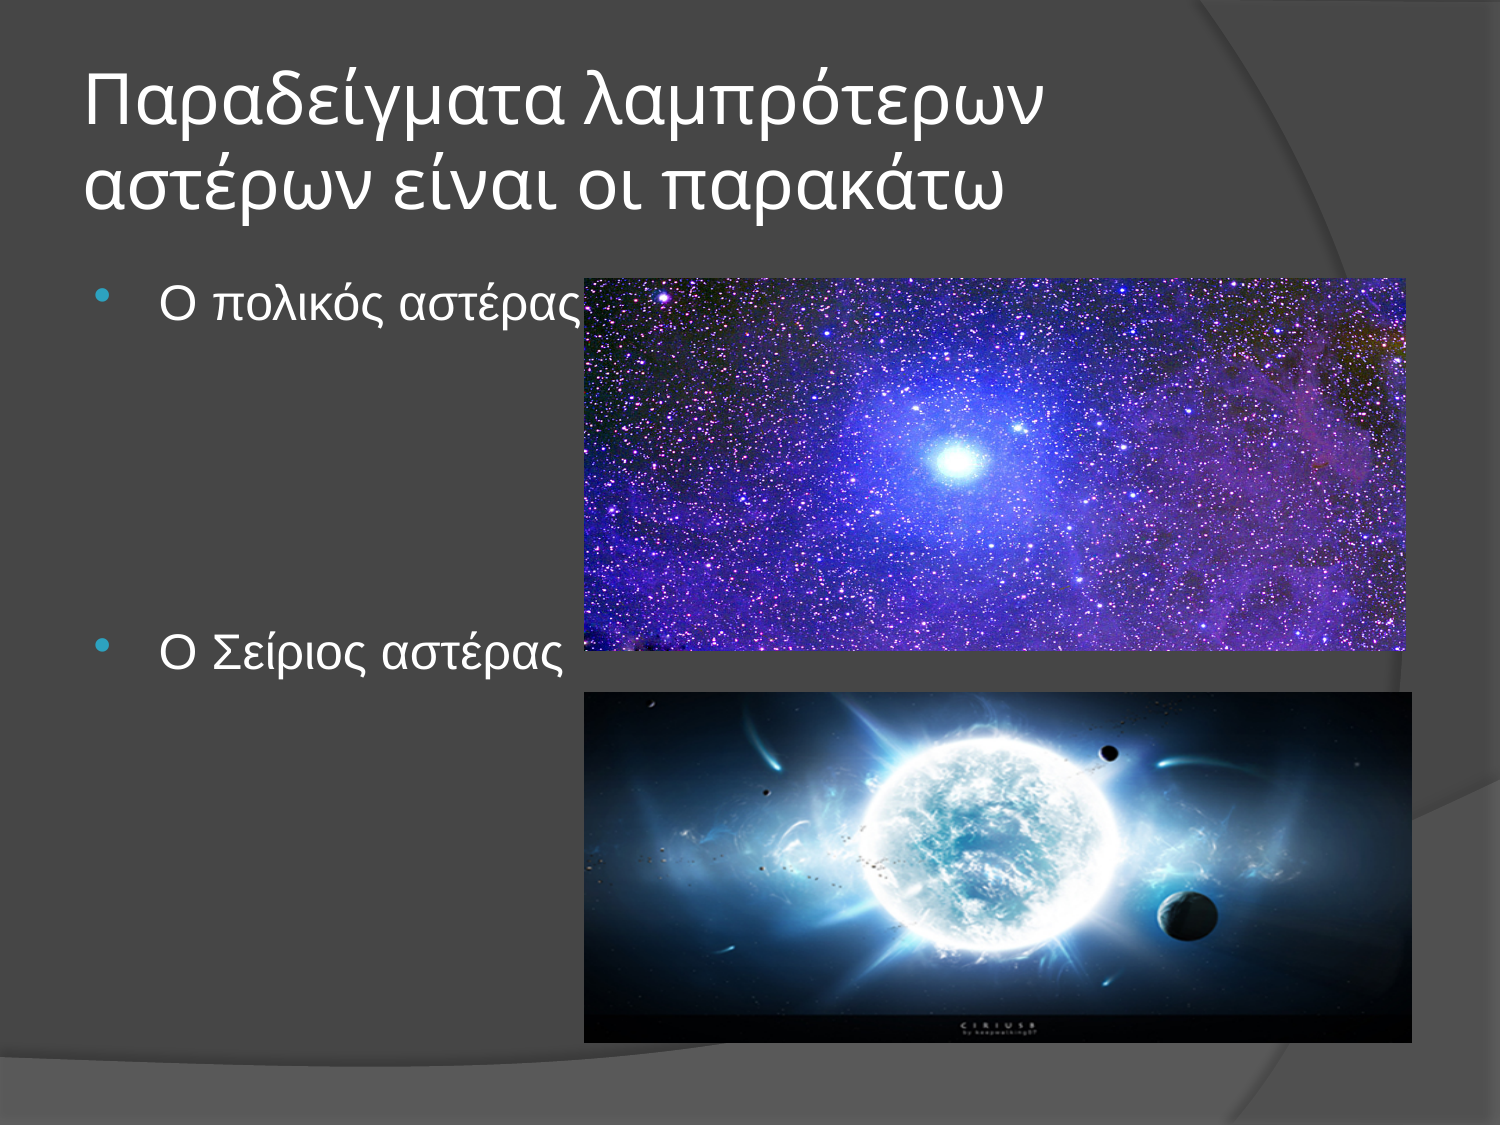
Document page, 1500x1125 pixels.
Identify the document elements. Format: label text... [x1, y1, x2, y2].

list Ο πολικός αστέρας Ο Σείριος αστέρας [75, 262, 1300, 1005]
picture [584, 278, 1406, 652]
picture [584, 692, 1412, 1043]
title Παραδείγματα λαμπρότερων αστέρων είναι οι παρακάτω [75, 45, 1300, 233]
